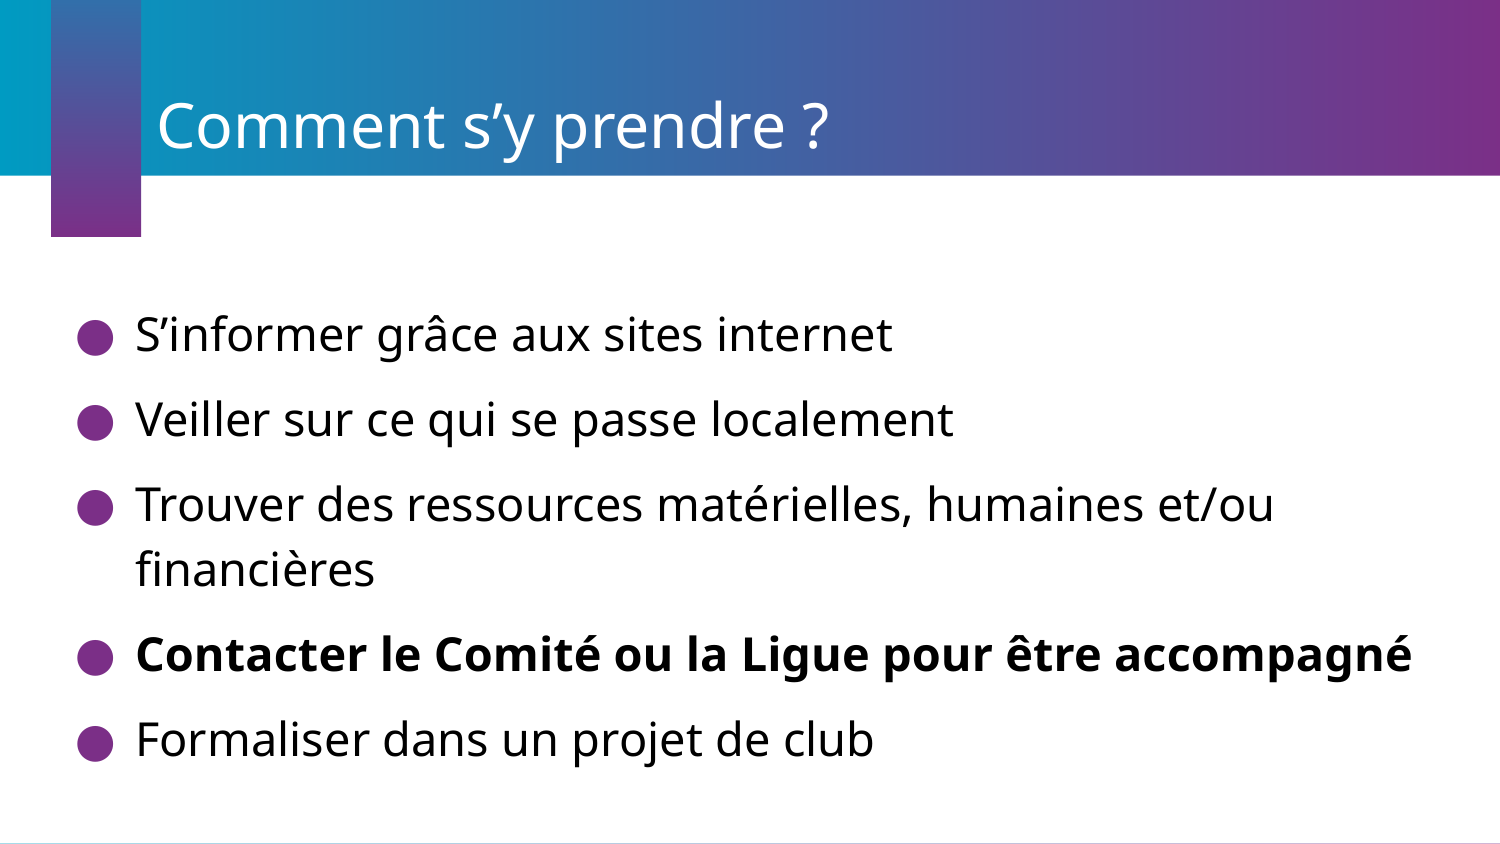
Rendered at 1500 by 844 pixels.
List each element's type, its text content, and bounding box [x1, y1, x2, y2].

list S’informer grâce aux sites internet Veiller sur ce qui se passe localement Trouver des ressources matérielles, humaines et/ou financières Contacter le Comité ou la Ligue pour être accompagné Formaliser dans un projet de club [46, 250, 1445, 812]
title Comment s’y prendre ? [141, 0, 1449, 176]
